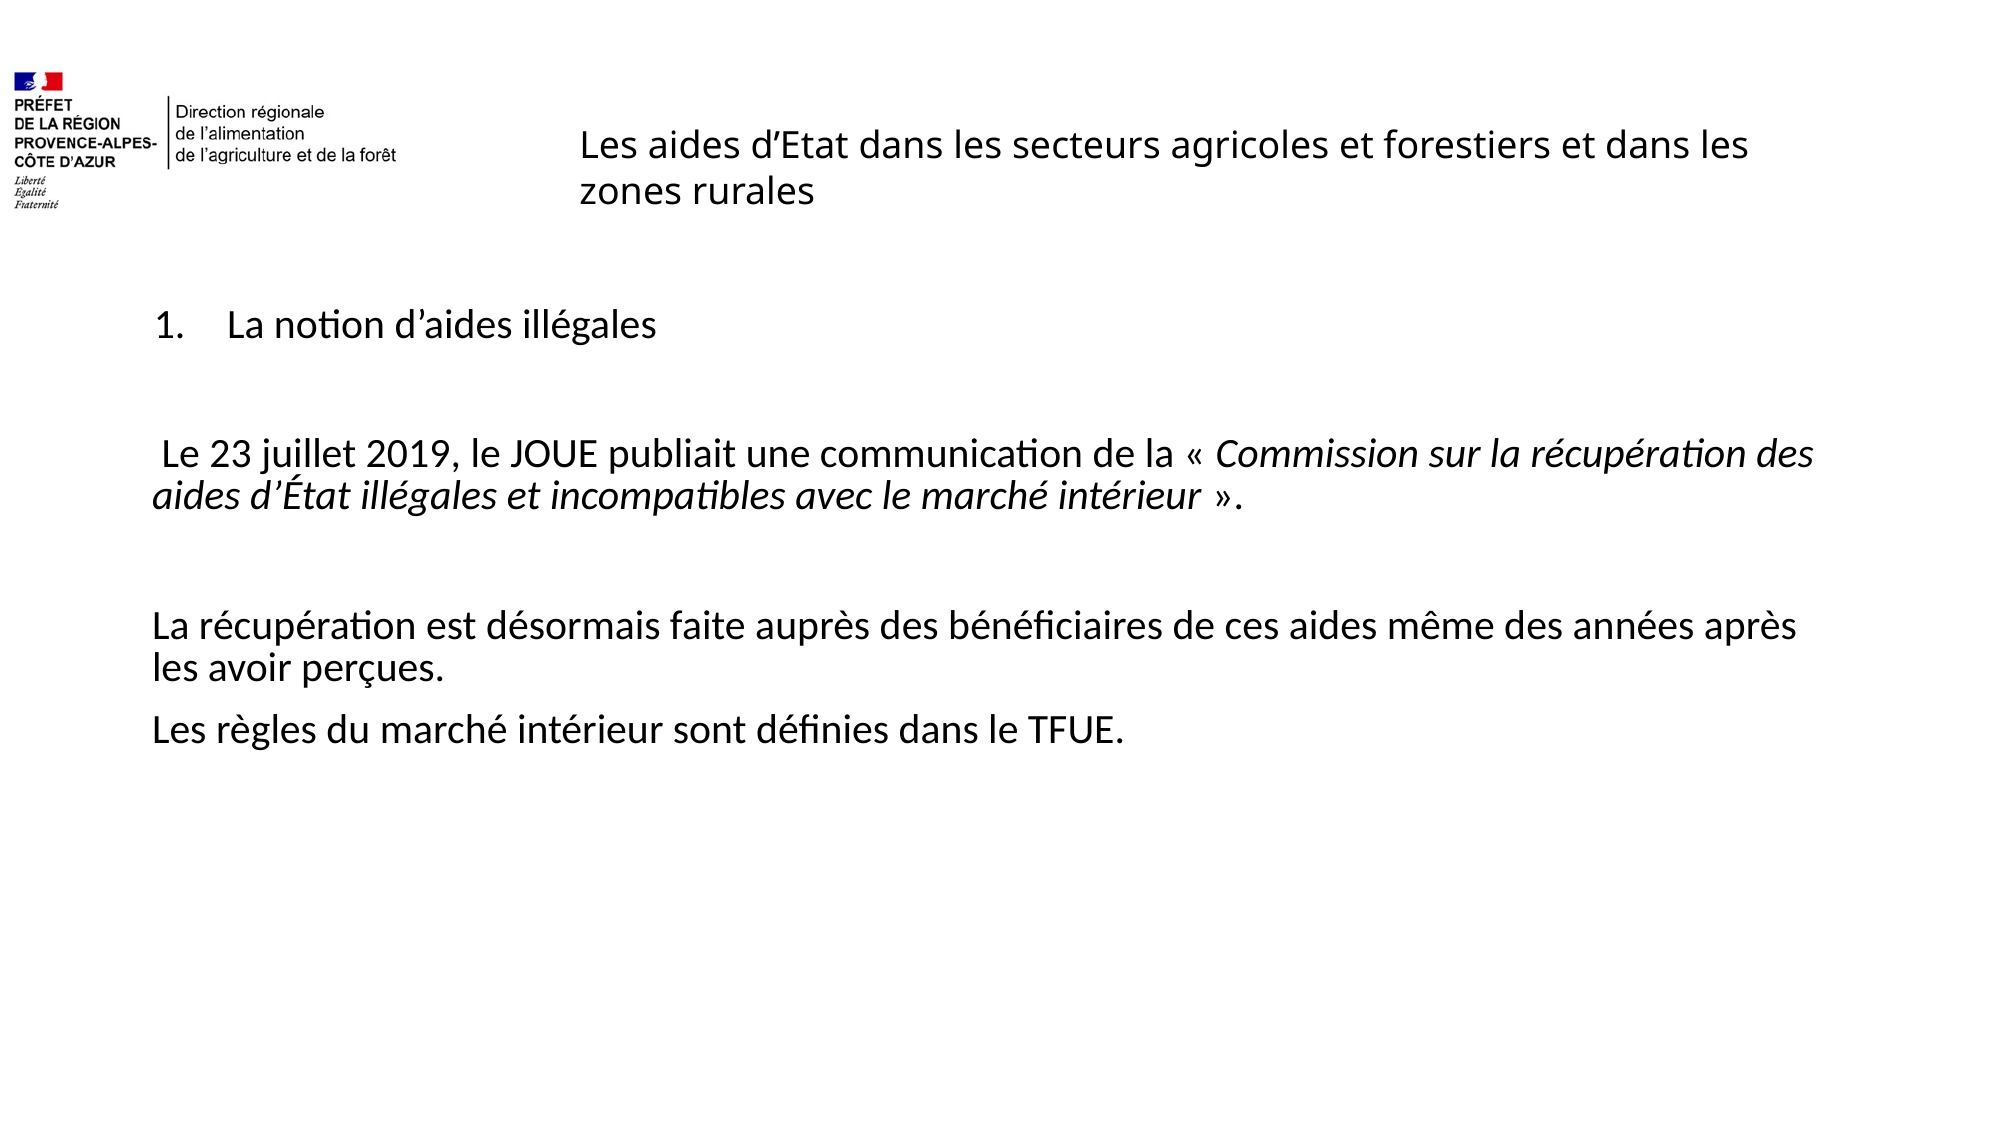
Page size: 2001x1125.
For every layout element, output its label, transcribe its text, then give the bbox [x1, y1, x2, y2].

text_box Les aides d’Etat dans les secteurs agricoles et forestiers et dans les zones rurales [564, 59, 1861, 276]
text_box La notion d’aides illégales Le 23 juillet 2019, le JOUE publiait une communication de la « Commission sur la récupération des aides d’État illégales et incompatibles avec le marché intérieur ». La récupération est désormais faite auprès des bénéficiaires de ces aides même des années après les avoir perçues. Les règles du marché intérieur sont définies dans le TFUE. [137, 299, 1861, 1012]
picture [0, 68, 408, 212]
